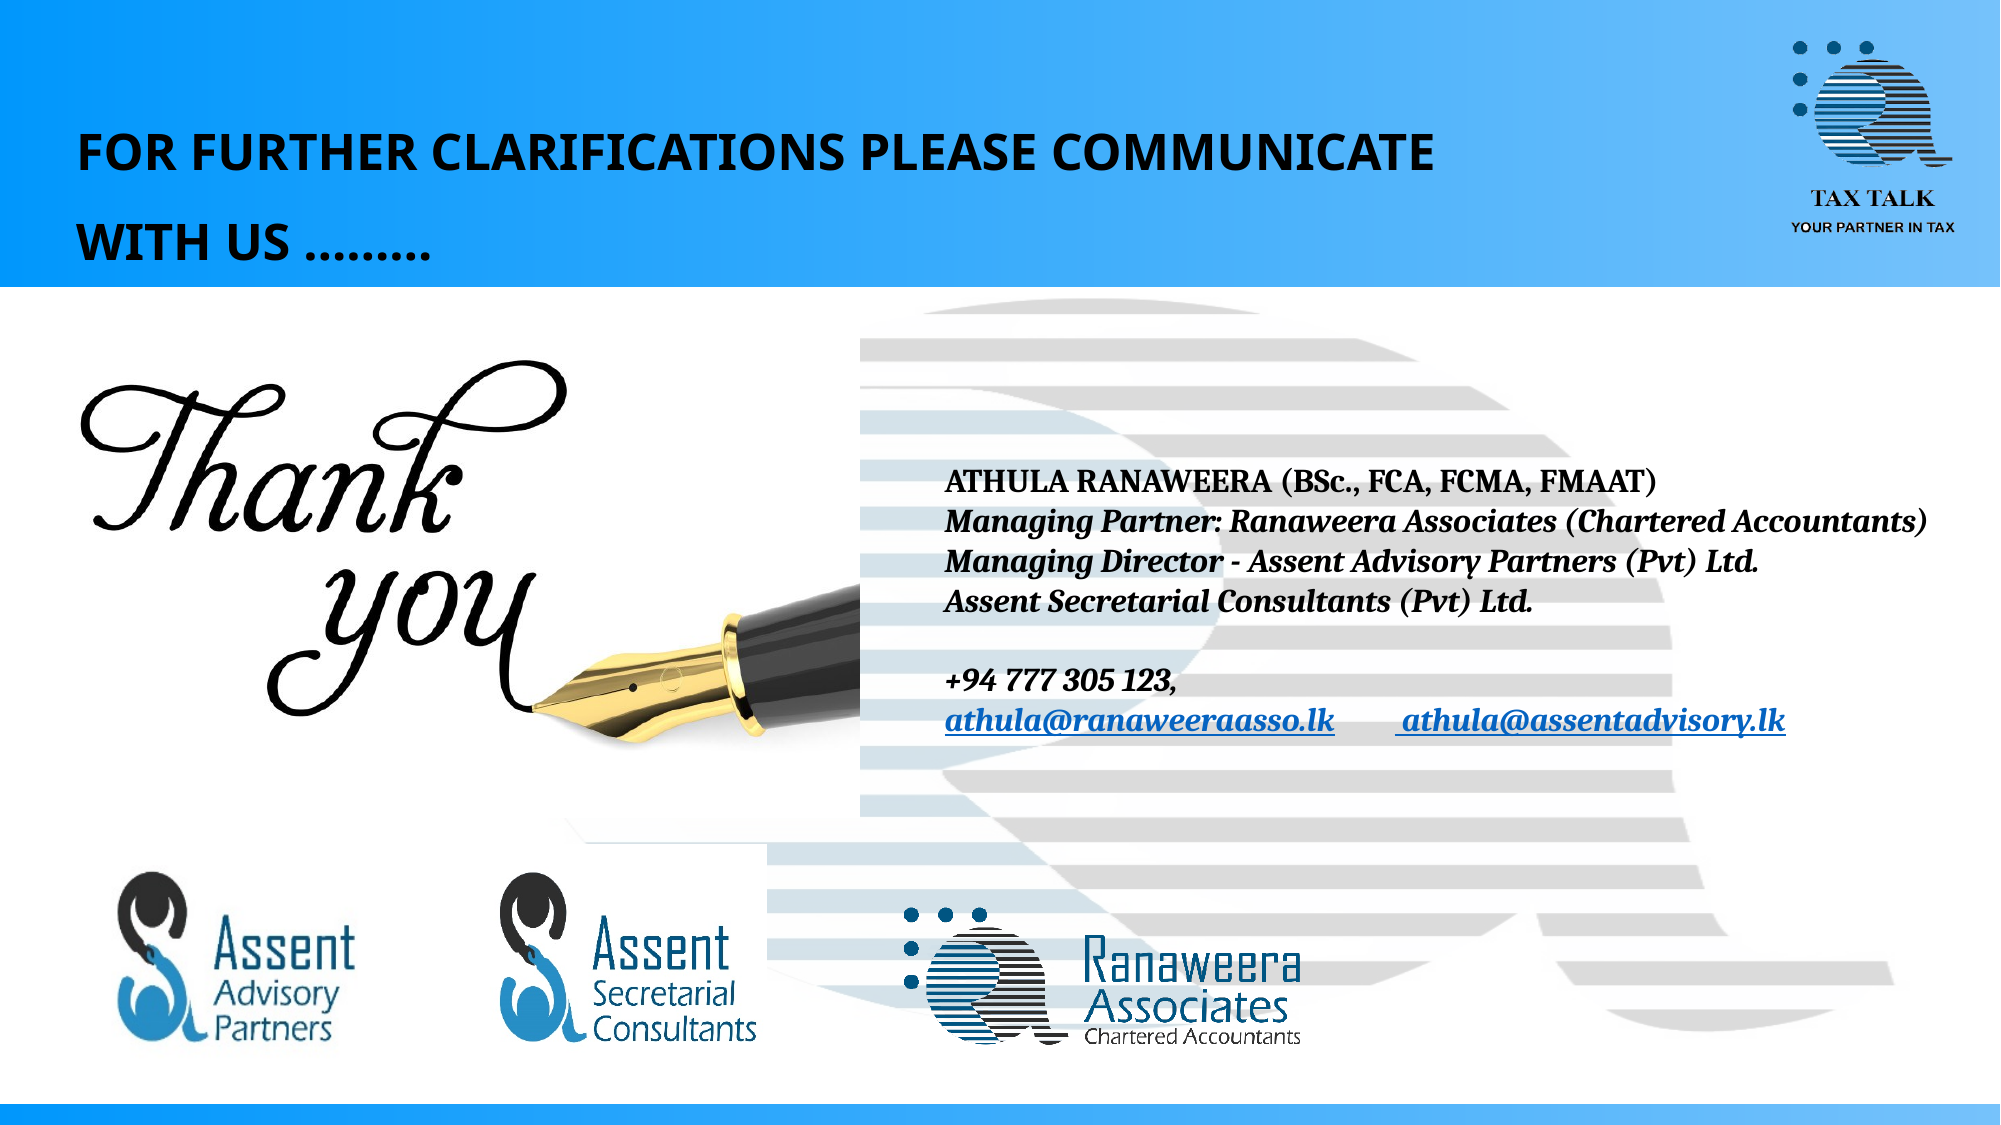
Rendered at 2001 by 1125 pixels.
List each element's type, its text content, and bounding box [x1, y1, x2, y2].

picture [873, 879, 1324, 1076]
text_box [1078, 0, 2000, 287]
picture [1719, 0, 2000, 280]
text_box ATHULA RANAWEERA (BSc., FCA, FCMA, FMAAT) Managing Partner: Ranaweera Associates (Chartered Accountants) Managing Director - Assent Advisory Partners (Pvt) Ltd. Assent Secretarial Consultants (Pvt) Ltd. +94 777 305 123, athula@ranaweeraasso.lk athula@assentadvisory.lk [929, 331, 1970, 746]
picture [74, 844, 395, 1087]
text_box FOR FURTHER CLARIFICATIONS PLEASE COMMUNICATE WITH US ……… [61, 22, 1583, 280]
text_box [0, 1103, 2000, 1125]
picture [30, 315, 860, 819]
text_box [0, 0, 855, 287]
picture [457, 844, 767, 1087]
